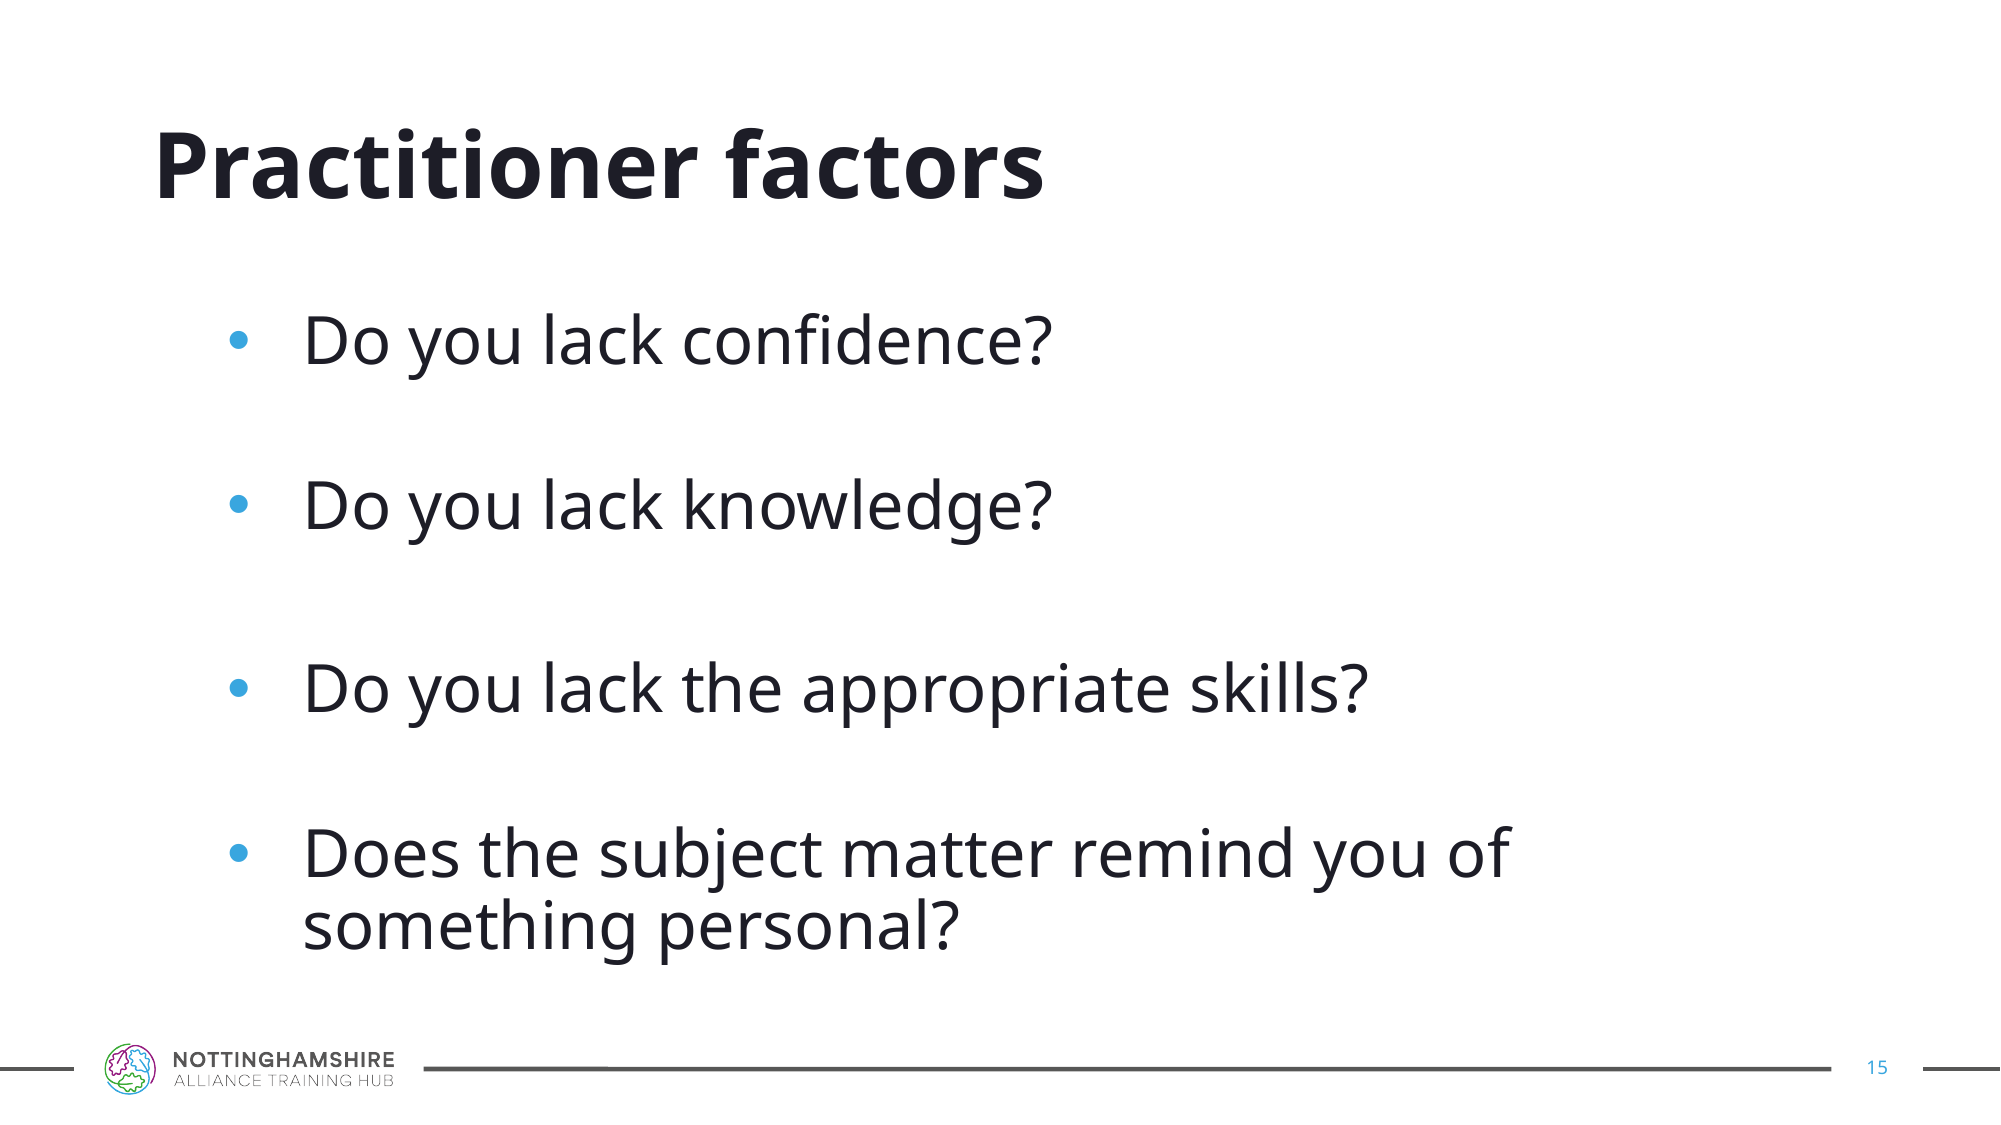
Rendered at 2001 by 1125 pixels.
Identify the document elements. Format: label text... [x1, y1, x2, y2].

list Do you lack confidence? Do you lack knowledge? Do you lack the appropriate skills? Does the subject matter remind you of something personal? [137, 299, 1863, 1014]
picture [74, 1013, 424, 1125]
title Practitioner factors [137, 59, 1863, 278]
